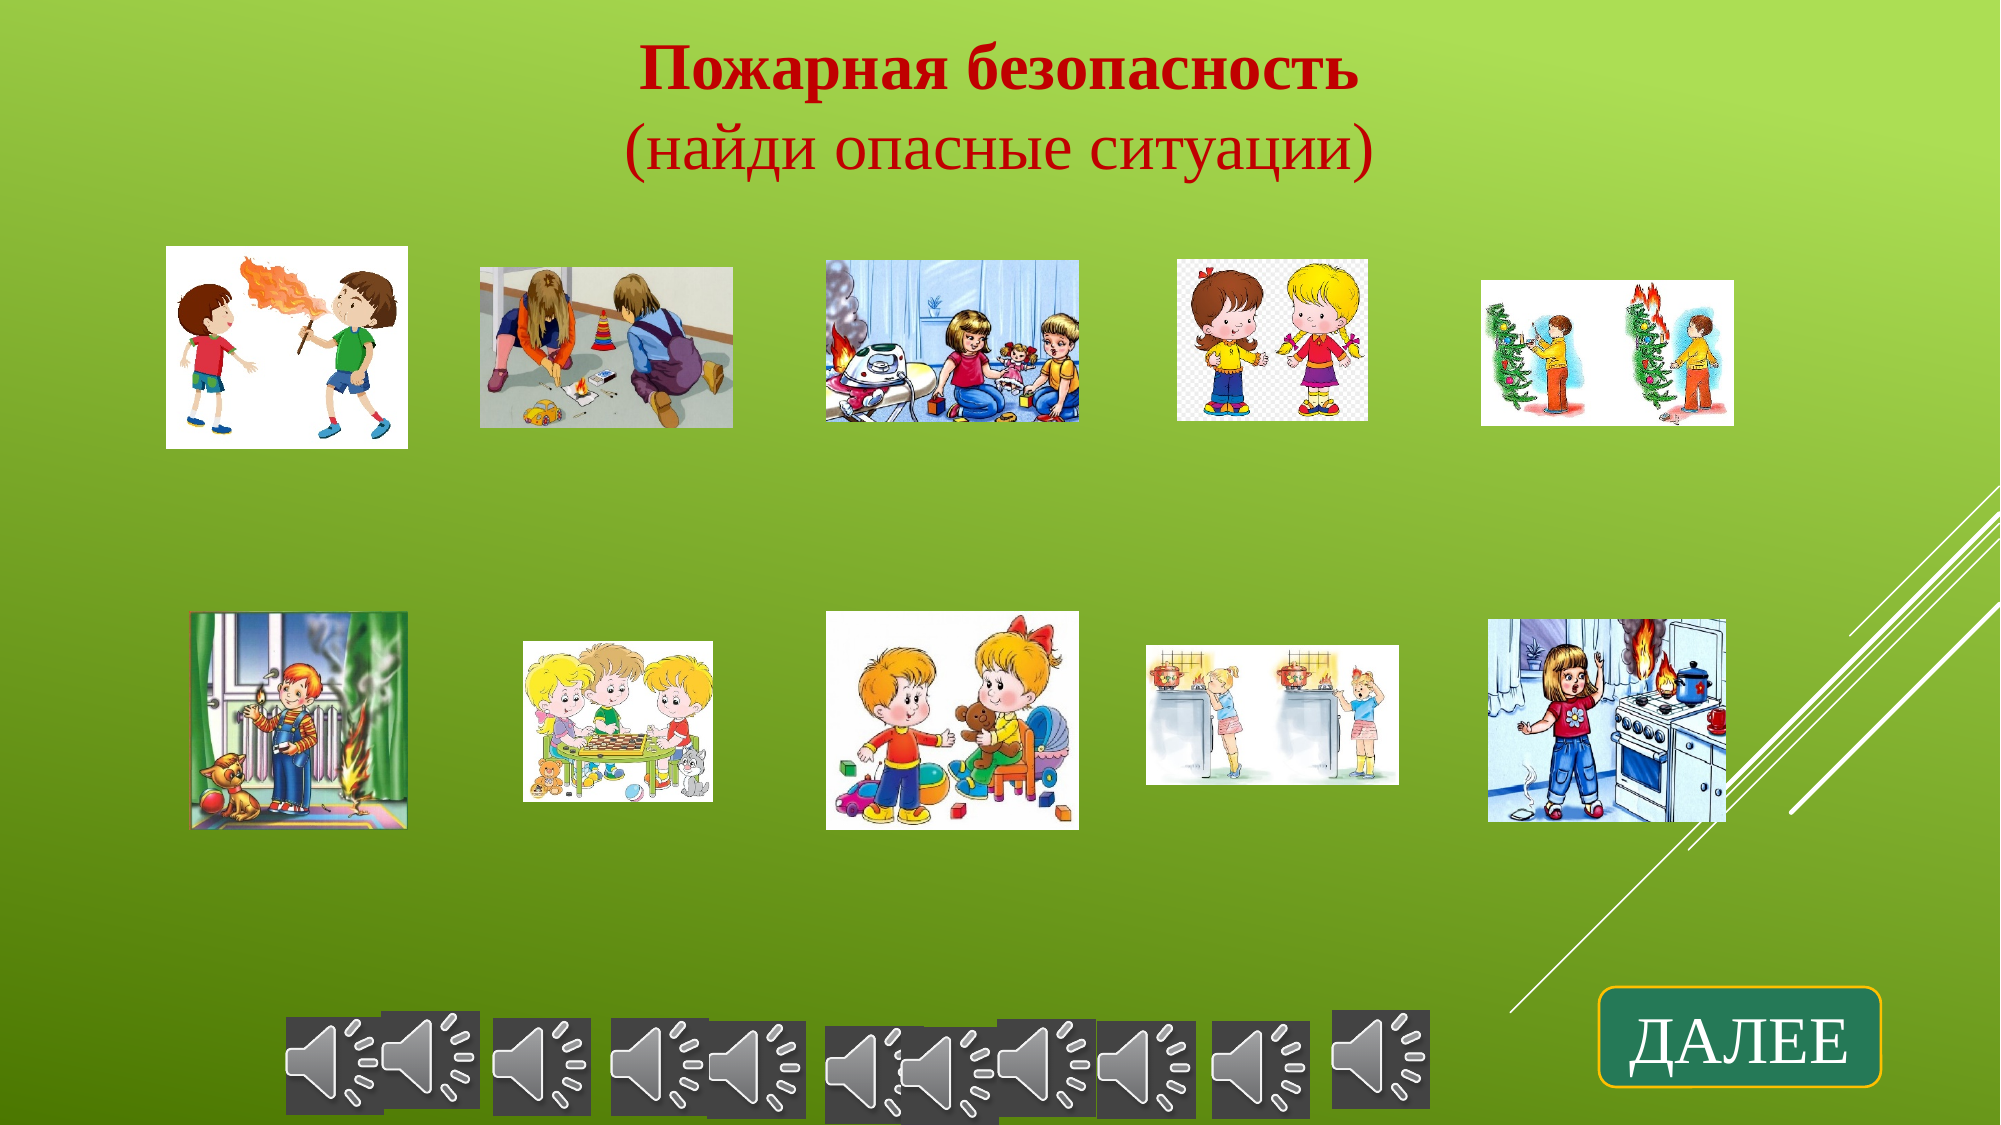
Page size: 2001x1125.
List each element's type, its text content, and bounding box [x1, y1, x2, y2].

picture [1481, 280, 1734, 426]
text_box ДАЛЕЕ [1597, 985, 1883, 1089]
picture [1488, 619, 1727, 822]
picture [1330, 1009, 1432, 1110]
picture [284, 1009, 481, 1116]
picture [1146, 645, 1399, 786]
picture [480, 267, 733, 428]
picture [166, 246, 408, 449]
picture [609, 1017, 807, 1121]
picture [523, 640, 713, 802]
picture [824, 1017, 1197, 1125]
picture [826, 260, 1080, 423]
picture [1210, 1020, 1312, 1121]
picture [826, 611, 1080, 830]
picture [491, 1017, 593, 1118]
text_box Пожарная безопасность (найди опасные ситуации) [568, 15, 1431, 190]
picture [188, 611, 409, 830]
picture [1176, 259, 1368, 422]
